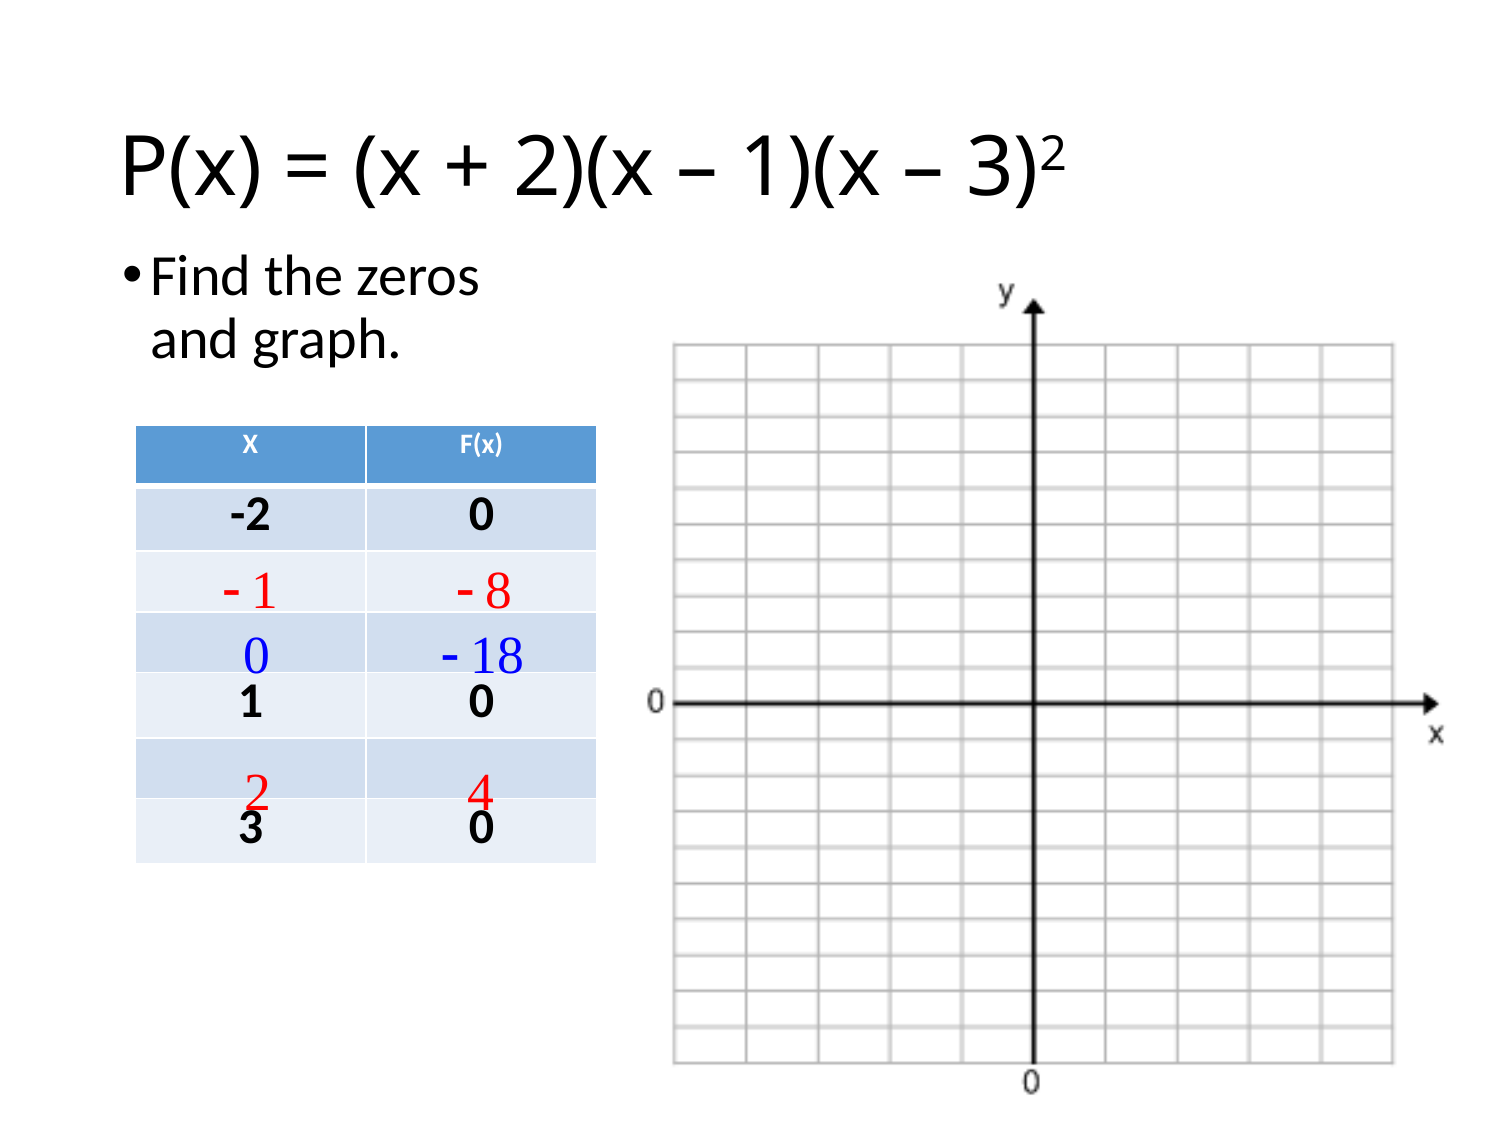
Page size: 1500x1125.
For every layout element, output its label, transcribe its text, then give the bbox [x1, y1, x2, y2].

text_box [236, 760, 282, 819]
table_cell [136, 739, 365, 798]
list Find the zeros and graph. [107, 237, 1401, 952]
title P(x) = (x + 2)(x – 1)(x – 3)2 [103, 59, 1397, 278]
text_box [236, 624, 282, 688]
table_cell [367, 552, 596, 611]
table_cell [136, 613, 365, 672]
table_cell 3 [136, 799, 365, 863]
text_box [433, 624, 532, 688]
table_cell [367, 739, 596, 798]
table_cell 0 [367, 489, 596, 550]
picture [626, 272, 1464, 1110]
table_cell [136, 552, 365, 611]
table_header X [136, 426, 365, 483]
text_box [448, 559, 520, 622]
table_cell [367, 613, 596, 672]
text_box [214, 559, 282, 618]
table_cell 1 [136, 673, 365, 737]
table_cell -2 [136, 489, 365, 550]
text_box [459, 760, 505, 819]
table_header F(x) [367, 426, 596, 483]
table_cell 0 [367, 673, 596, 737]
table_cell 0 [367, 799, 596, 863]
